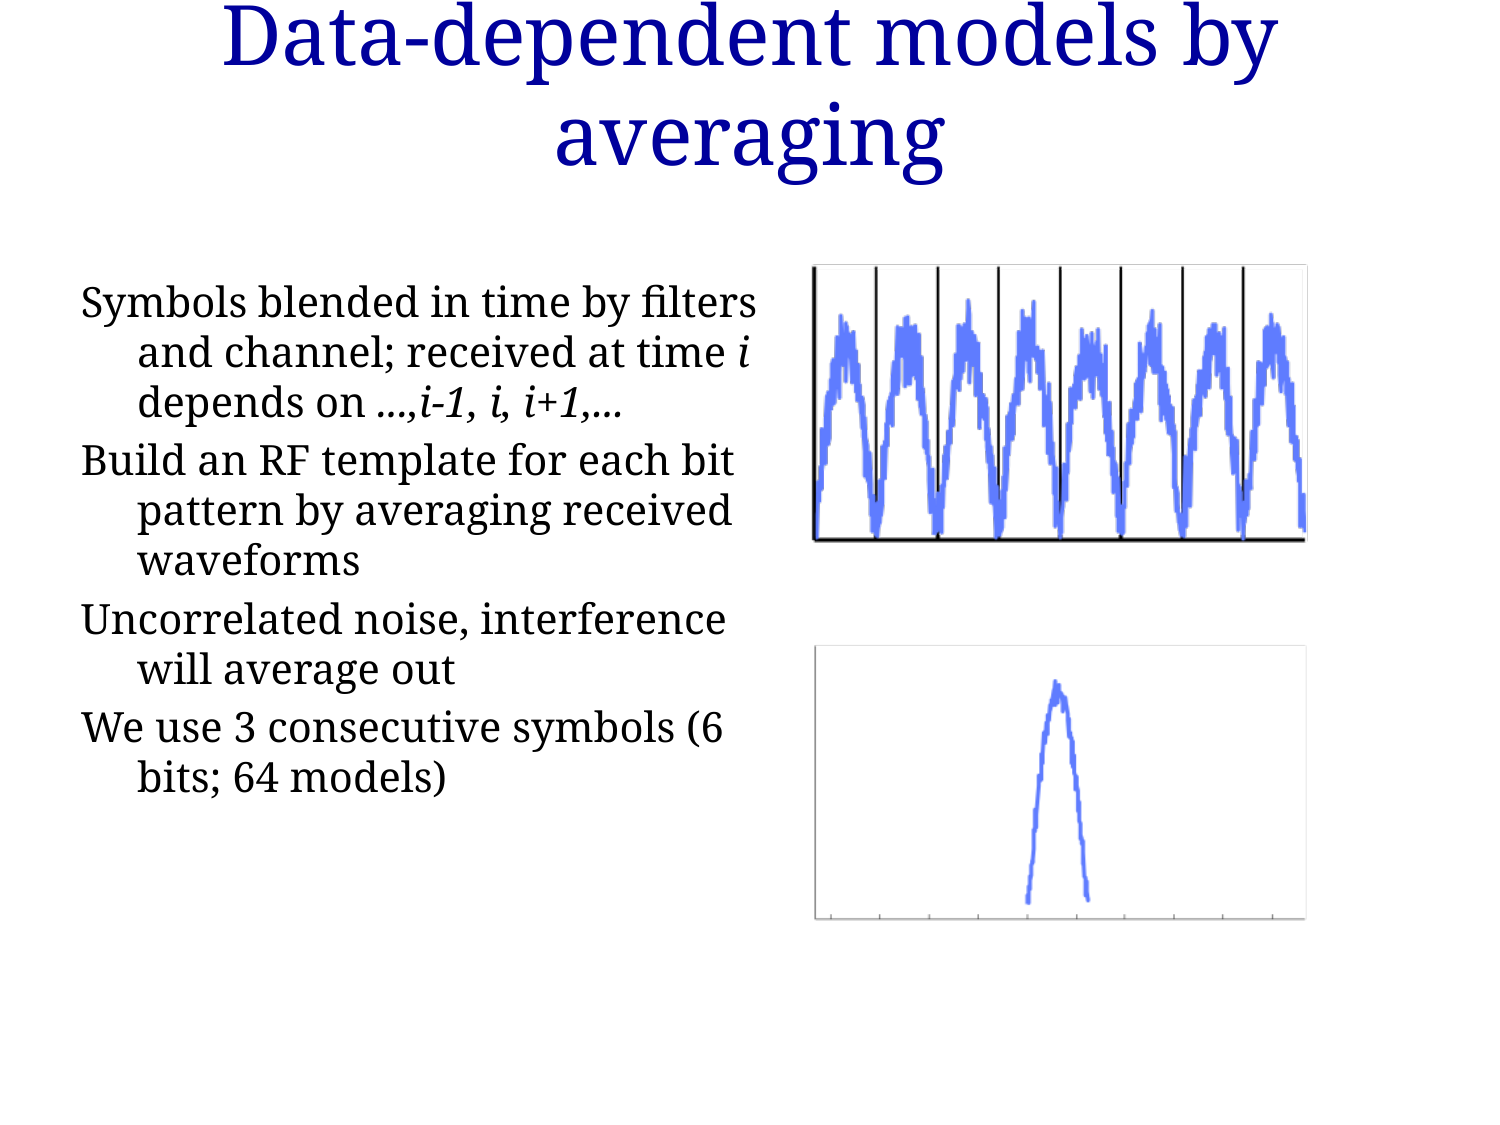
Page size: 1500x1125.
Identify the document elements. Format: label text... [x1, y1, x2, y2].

picture [799, 245, 1322, 935]
list Symbols blended in time by ﬁlters and channel; received at time i depends on ...,i-1, i, i+1,... Build an RF template for each bit pattern by averaging received waveforms Uncorrelated noise, interference will average out We use 3 consecutive symbols (6 bits; 64 models) [65, 267, 801, 1107]
title Our solution: Data-dependent models by averaging [65, 0, 1435, 200]
